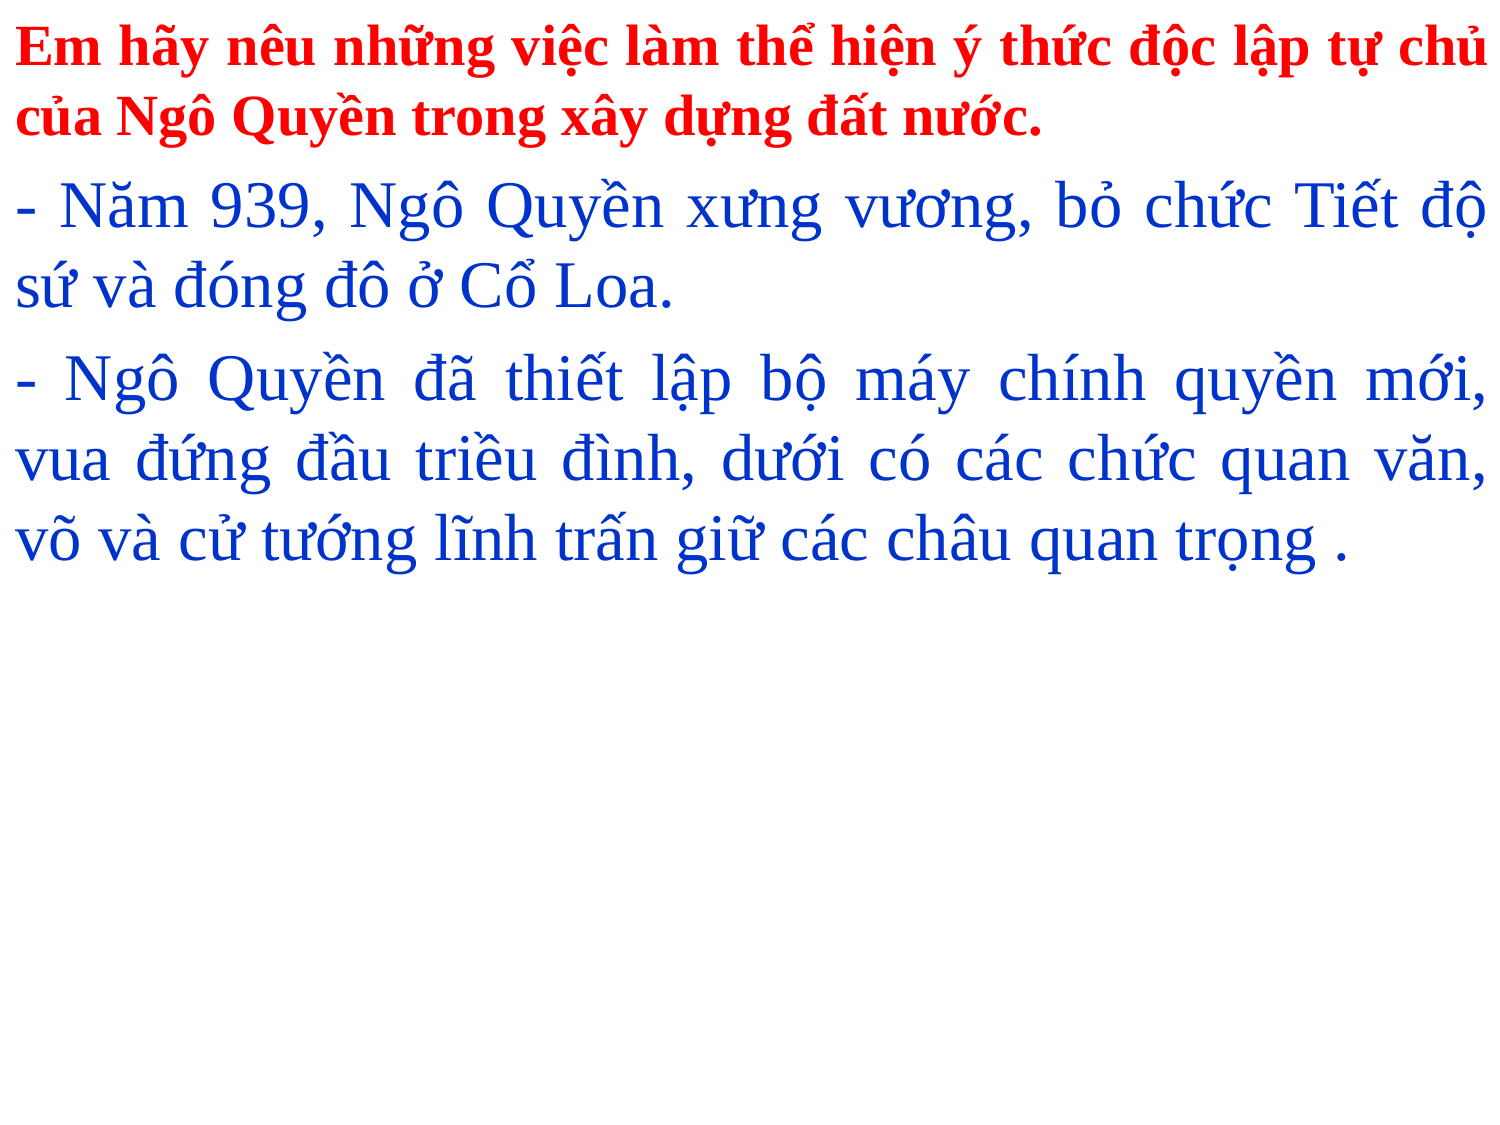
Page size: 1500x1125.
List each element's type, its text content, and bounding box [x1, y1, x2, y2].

list Em hãy nêu những việc làm thể hiện ý thức độc lập tự chủ của Ngô Quyền trong xây dựng đất nước. - Năm 939, Ngô Quyền xưng vương, bỏ chức Tiết độ sứ và đóng đô ở Cổ Loa. - Ngô Quyền đã thiết lập bộ máy chính quyền mới, vua đứng đầu triều đình, dưới có các chức quan văn, võ và cử tướng lĩnh trấn giữ các châu quan trọng . [0, 0, 1500, 825]
